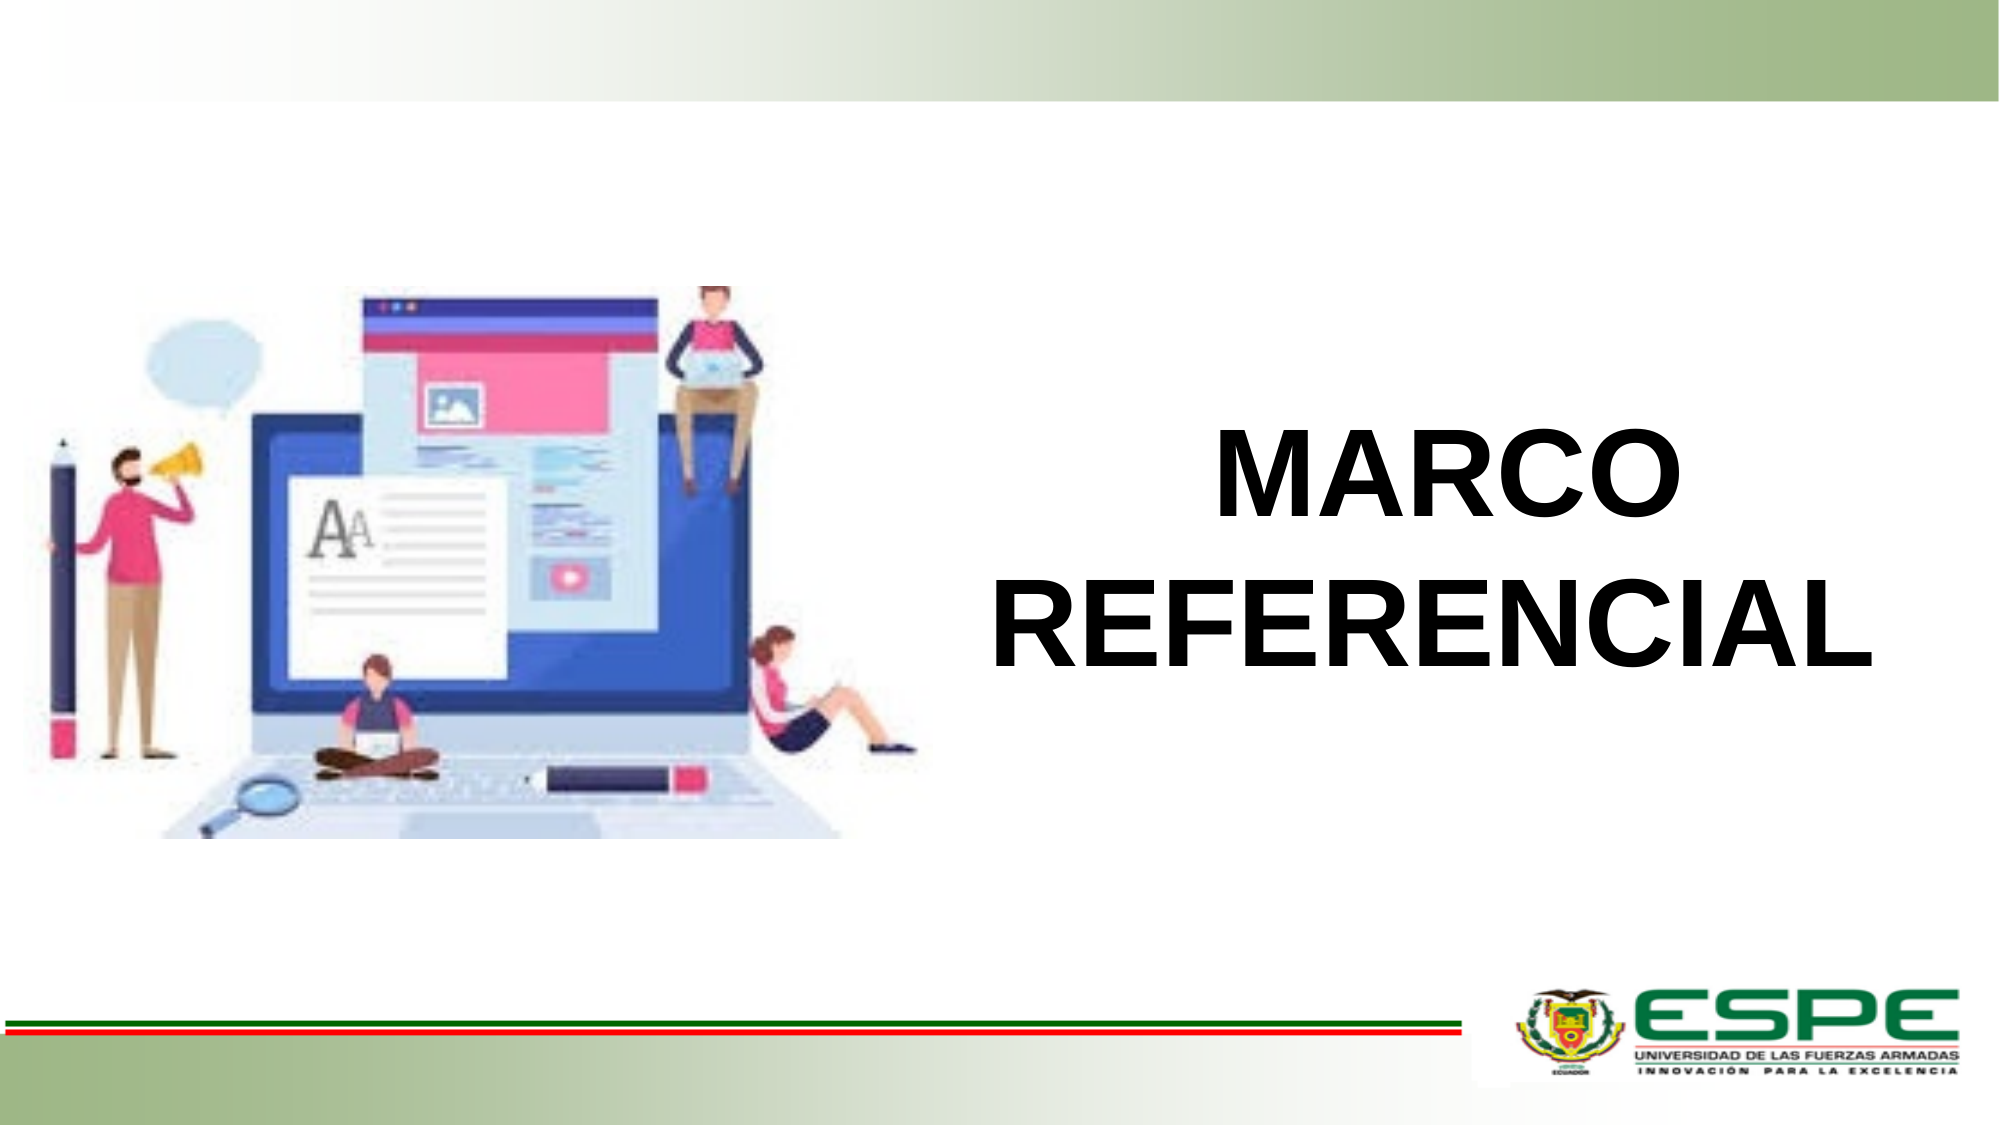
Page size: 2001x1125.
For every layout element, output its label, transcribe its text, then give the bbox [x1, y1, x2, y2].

title MARCO REFERENCIAL [937, 379, 2000, 705]
picture [0, 0, 2001, 1125]
